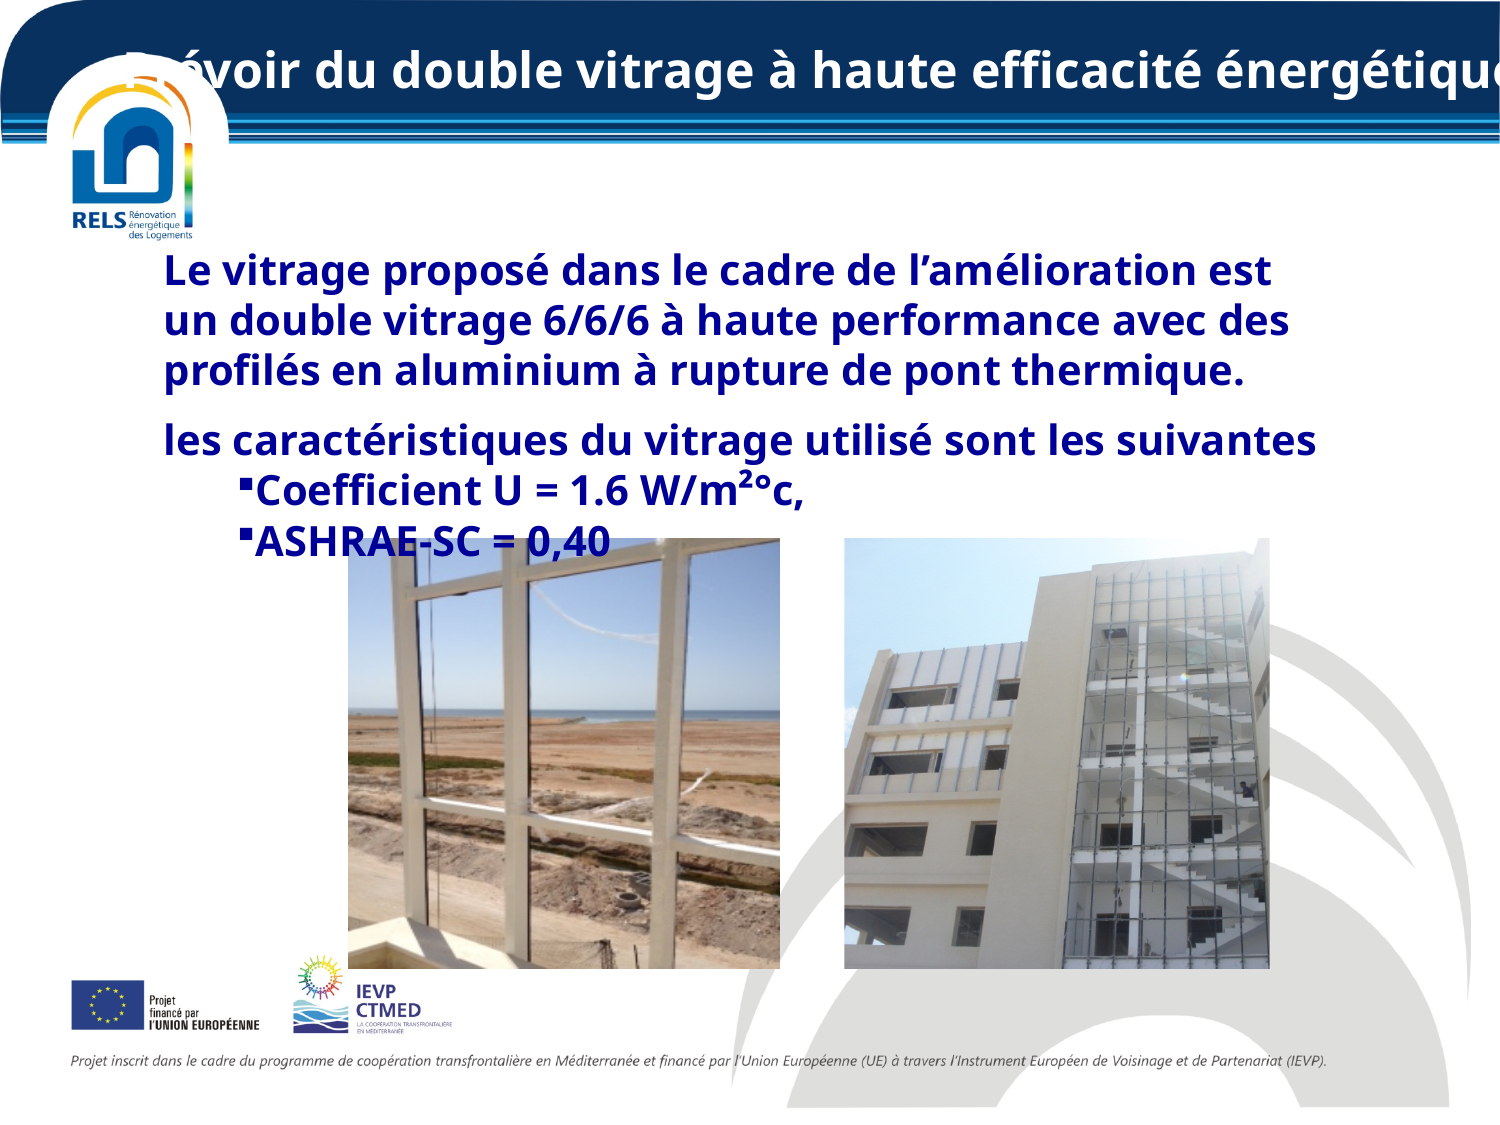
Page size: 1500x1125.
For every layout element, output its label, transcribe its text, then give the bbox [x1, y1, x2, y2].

picture [0, 0, 1500, 279]
text_box Prévoir du double vitrage à haute efficacité énergétique [107, 30, 1500, 106]
text_box Le vitrage proposé dans le cadre de l’amélioration est un double vitrage 6/6/6 à haute performance avec des profilés en aluminium à rupture de pont thermique. les caractéristiques du vitrage utilisé sont les suivantes Coefficient U = 1.6 W/m²°c, ASHRAE-SC = 0,40 [148, 236, 1351, 572]
picture [70, 538, 1471, 1108]
